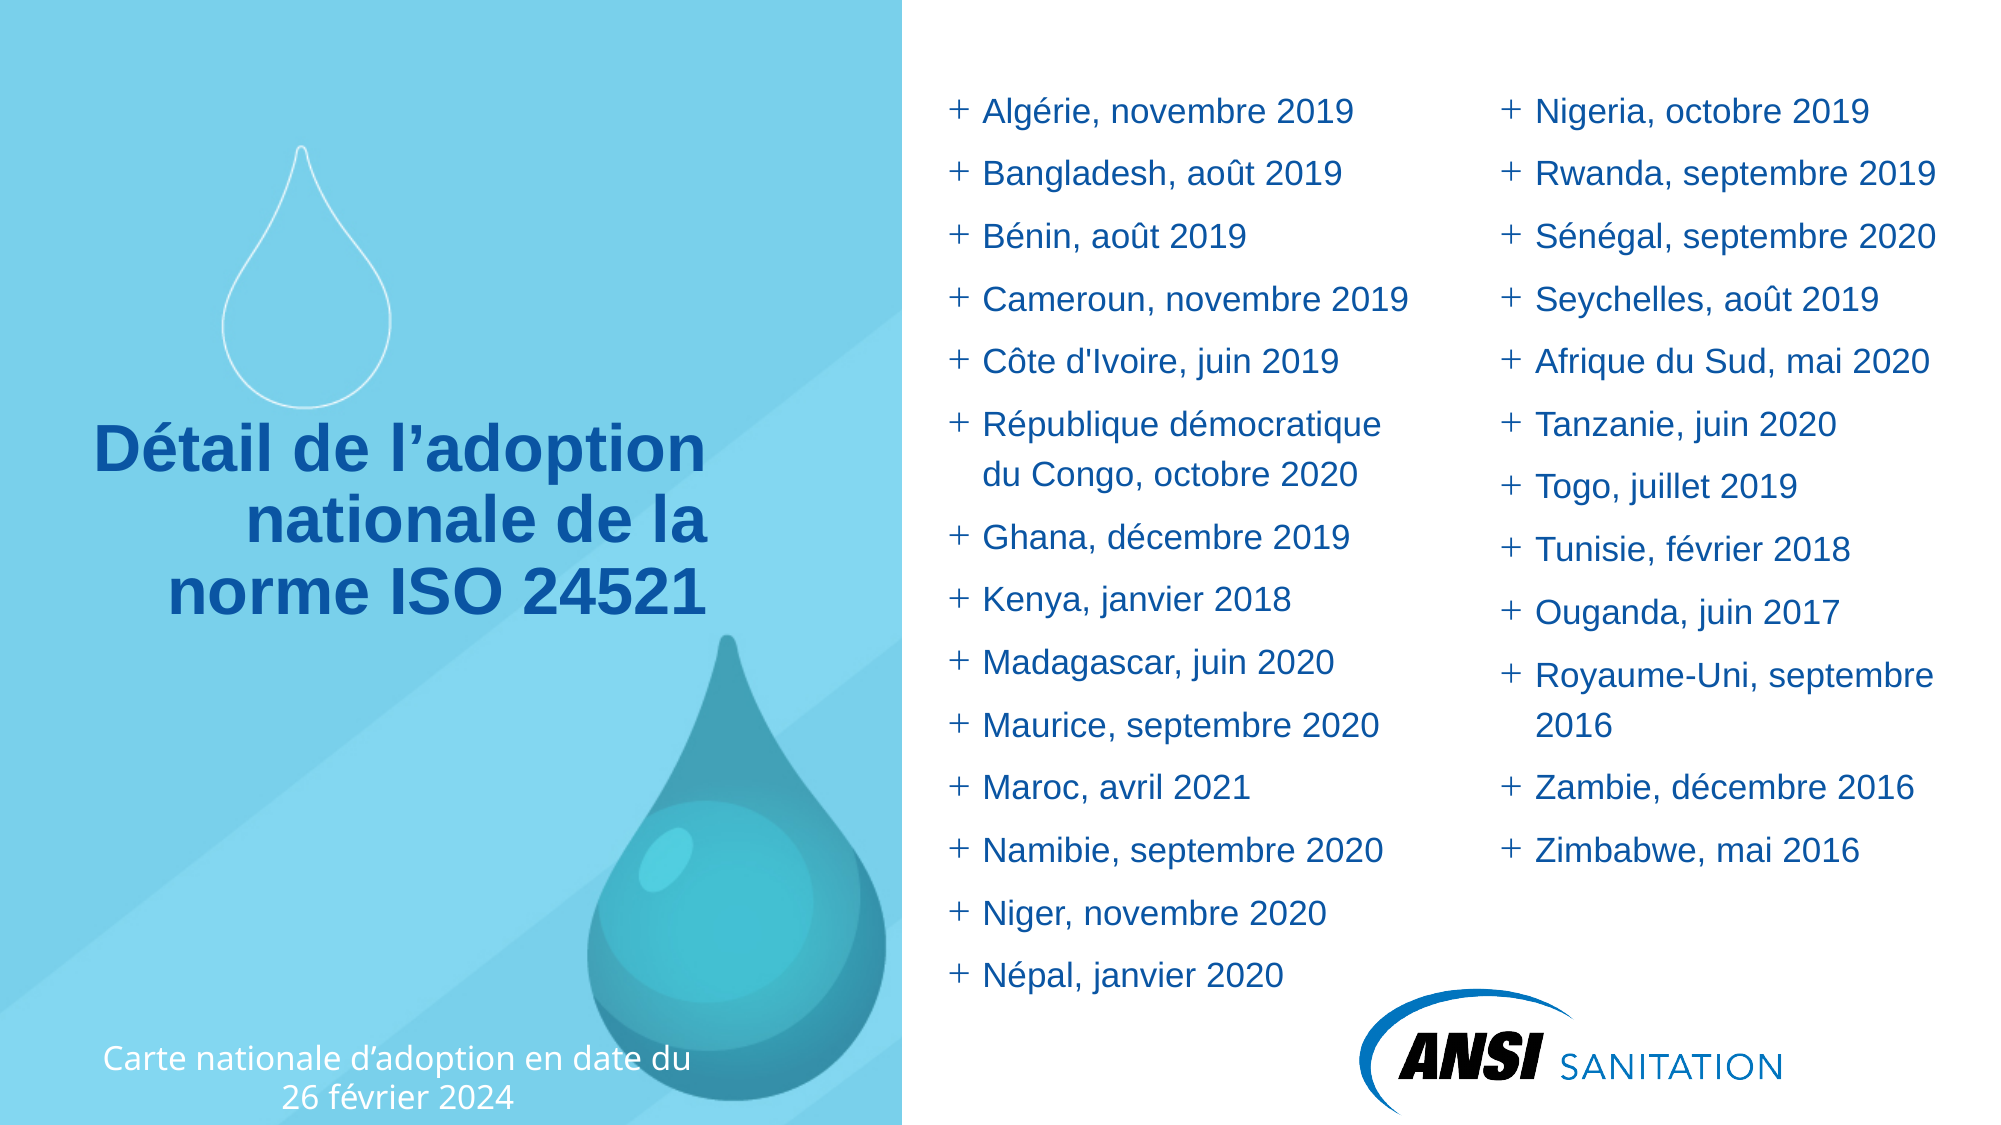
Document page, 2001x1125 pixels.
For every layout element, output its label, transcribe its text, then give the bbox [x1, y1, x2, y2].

picture [1343, 1004, 1809, 1125]
picture [0, 0, 902, 1125]
text_box Carte nationale d’adoption en date du 26 février 2024 [11, 1030, 785, 1123]
list Algérie, novembre 2019 Bangladesh, août 2019 Bénin, août 2019 Cameroun, novembre 2019 Côte d'Ivoire, juin 2019 République démocratique du Congo, octobre 2020 Ghana, décembre 2019 Kenya, janvier 2018 Madagascar, juin 2020 Maurice, septembre 2020 Maroc, avril 2021 Namibie, septembre 2020 Niger, novembre 2020 Népal, janvier 2020 Nigeria, octobre 2019 Rwanda, septembre 2019 Sénégal, septembre 2020 Seychelles, août 2019 Afrique du Sud, mai 2020 Tanzanie, juin 2020 Togo, juillet 2019 Tunisie, février 2018 Ouganda, juin 2017 Royaume-Uni, septembre 2016 Zambie, décembre 2016 Zimbabwe, mai 2016 [946, 71, 1977, 1004]
title Détail de l’adoption nationale de la norme ISO 24521 [63, 412, 708, 631]
